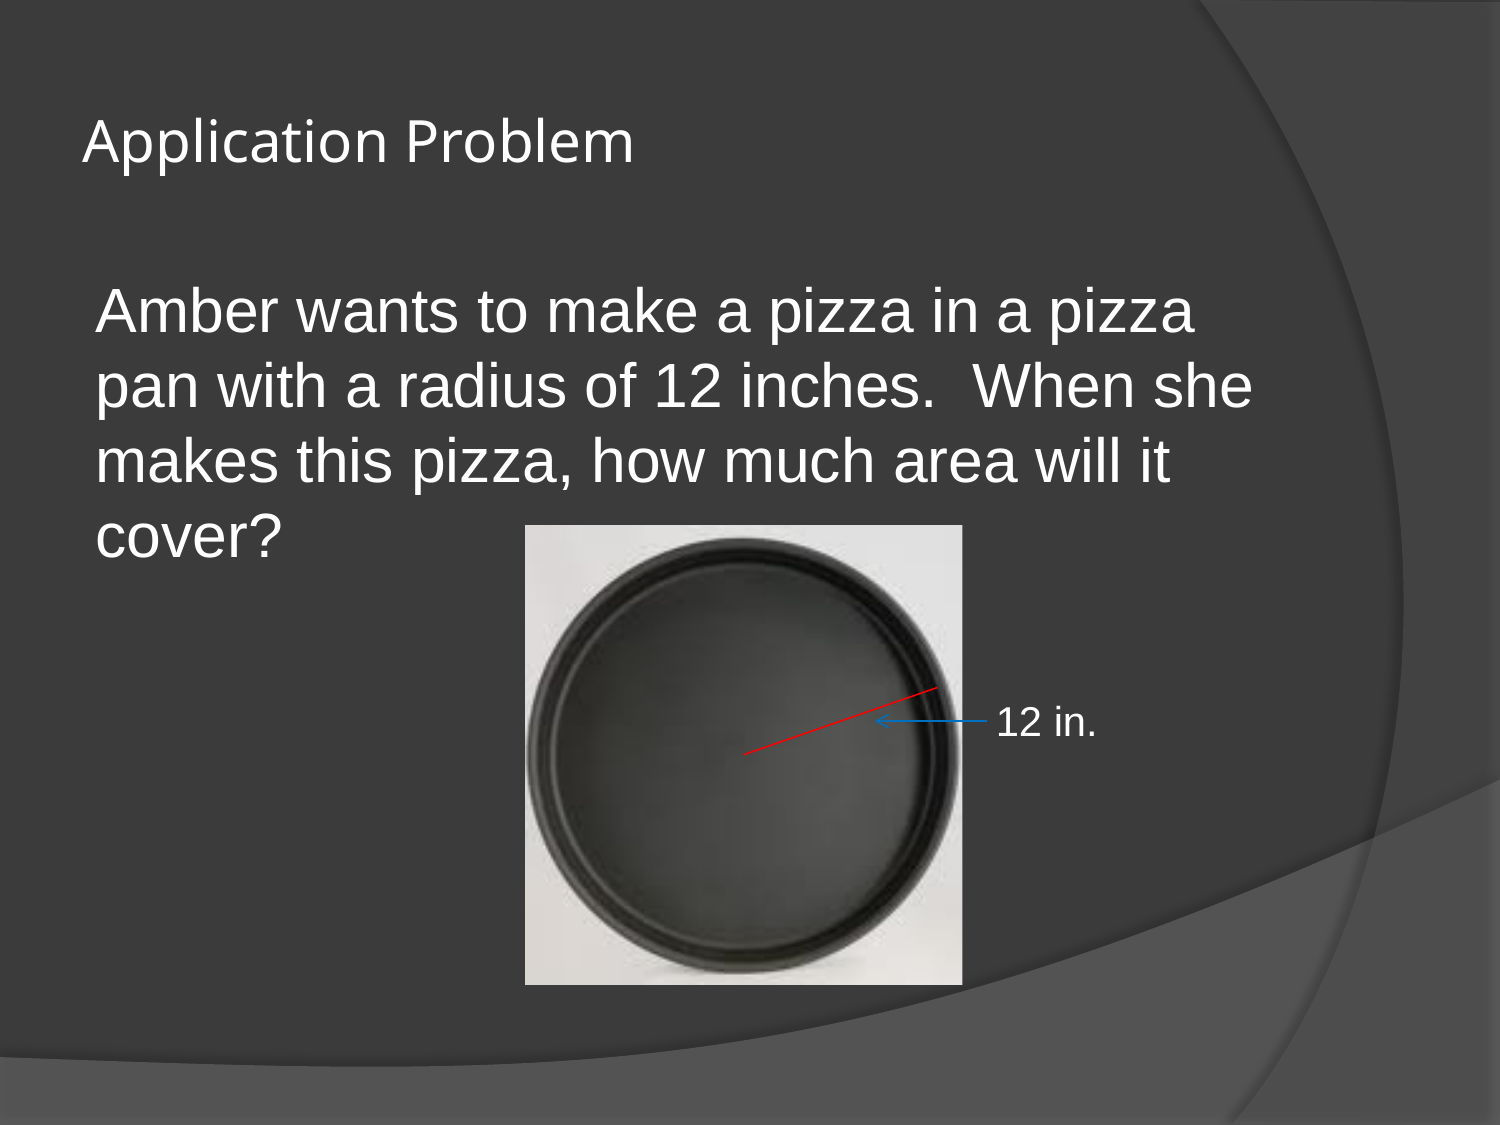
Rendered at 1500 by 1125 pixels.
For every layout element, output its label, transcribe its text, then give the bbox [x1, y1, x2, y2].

list Amber wants to make a pizza in a pizza pan with a radius of 12 inches. When she makes this pizza, how much area will it cover? 12 in. [75, 262, 1300, 1005]
picture [524, 524, 963, 985]
title Application Problem [75, 45, 1300, 233]
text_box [743, 687, 938, 755]
